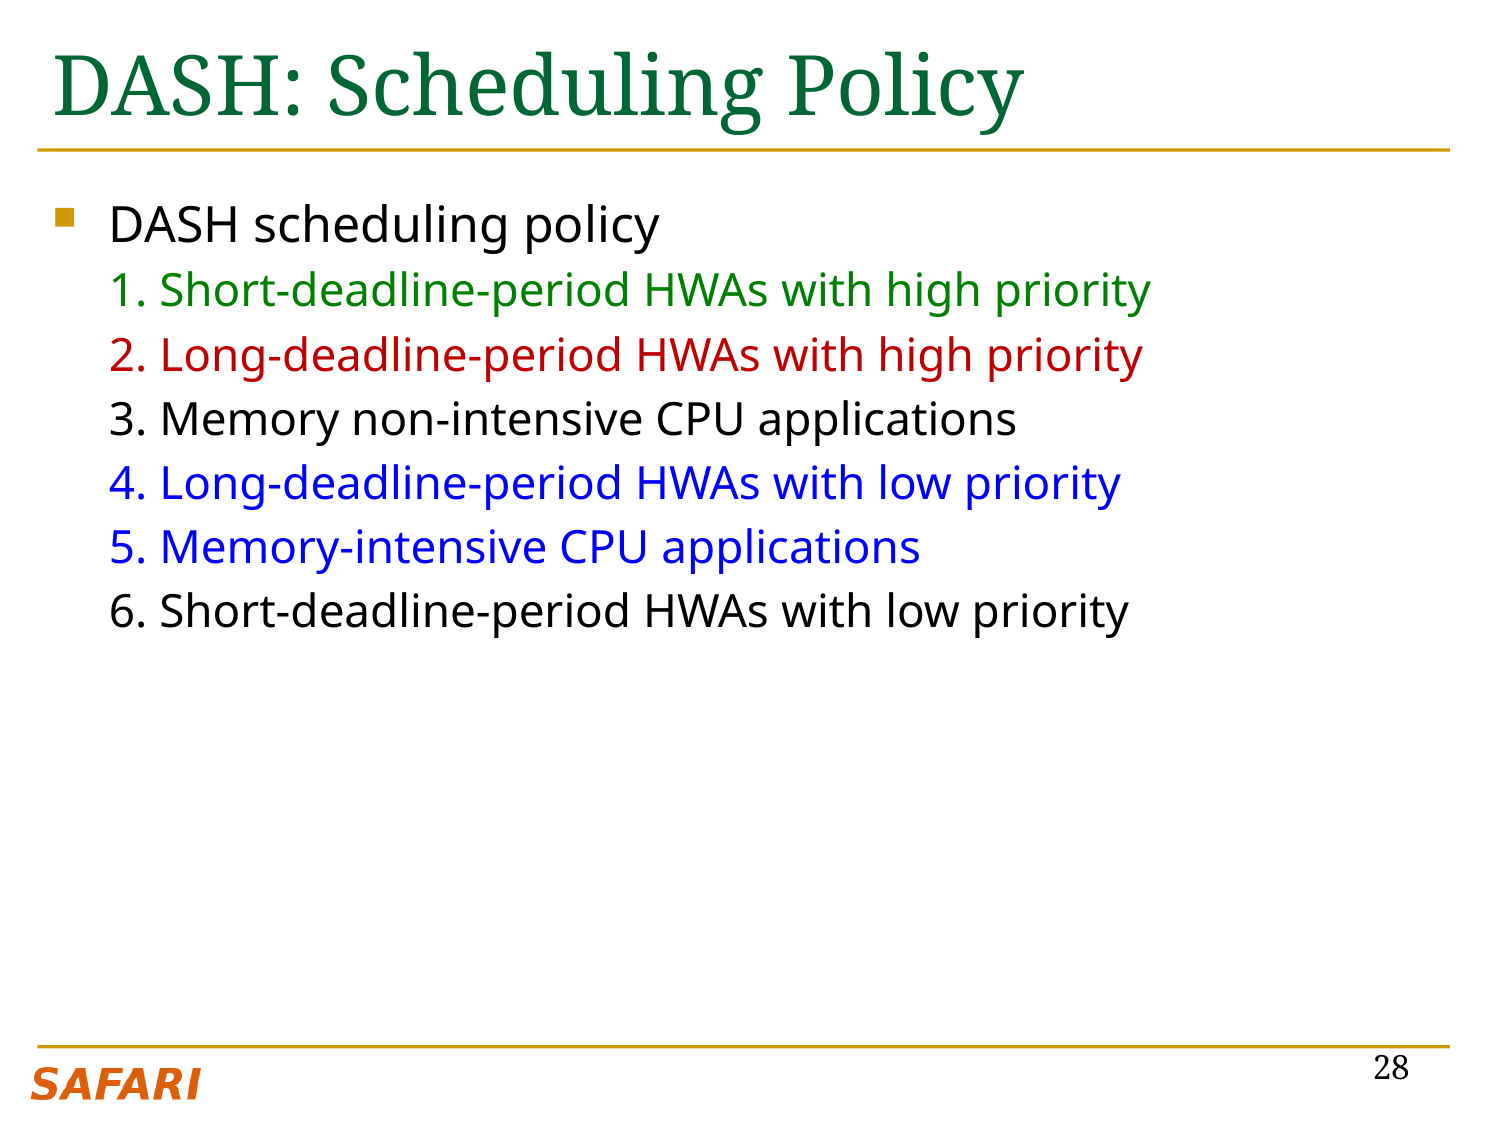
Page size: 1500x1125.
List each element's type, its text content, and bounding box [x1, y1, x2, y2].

picture [29, 1058, 207, 1110]
title DASH: Scheduling Policy [37, 24, 1451, 184]
slide_number 28 [1074, 1023, 1426, 1100]
list DASH scheduling policy 1. Short-deadline-period HWAs with high priority 2. Long-deadline-period HWAs with high priority 3. Memory non-intensive CPU applications 4. Long-deadline-period HWAs with low priority 5. Memory-intensive CPU applications 6. Short-deadline-period HWAs with low priority [37, 184, 1500, 1026]
